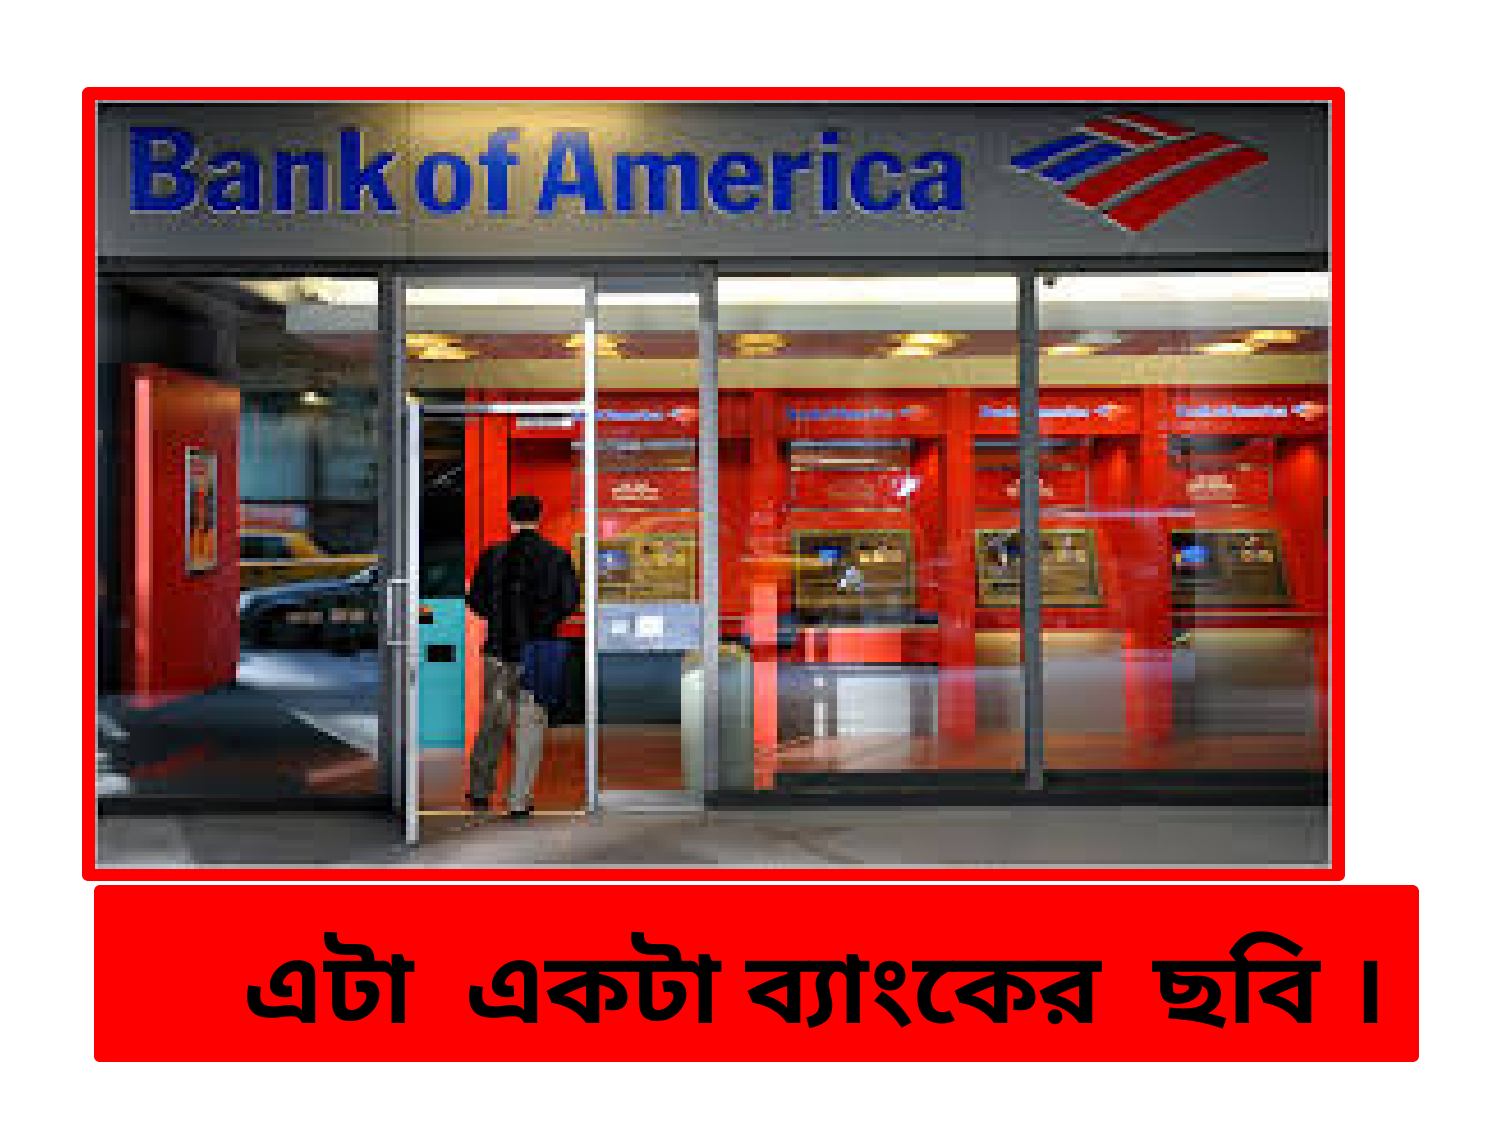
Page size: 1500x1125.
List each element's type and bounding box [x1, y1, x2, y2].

text_box [94, 99, 1413, 1059]
